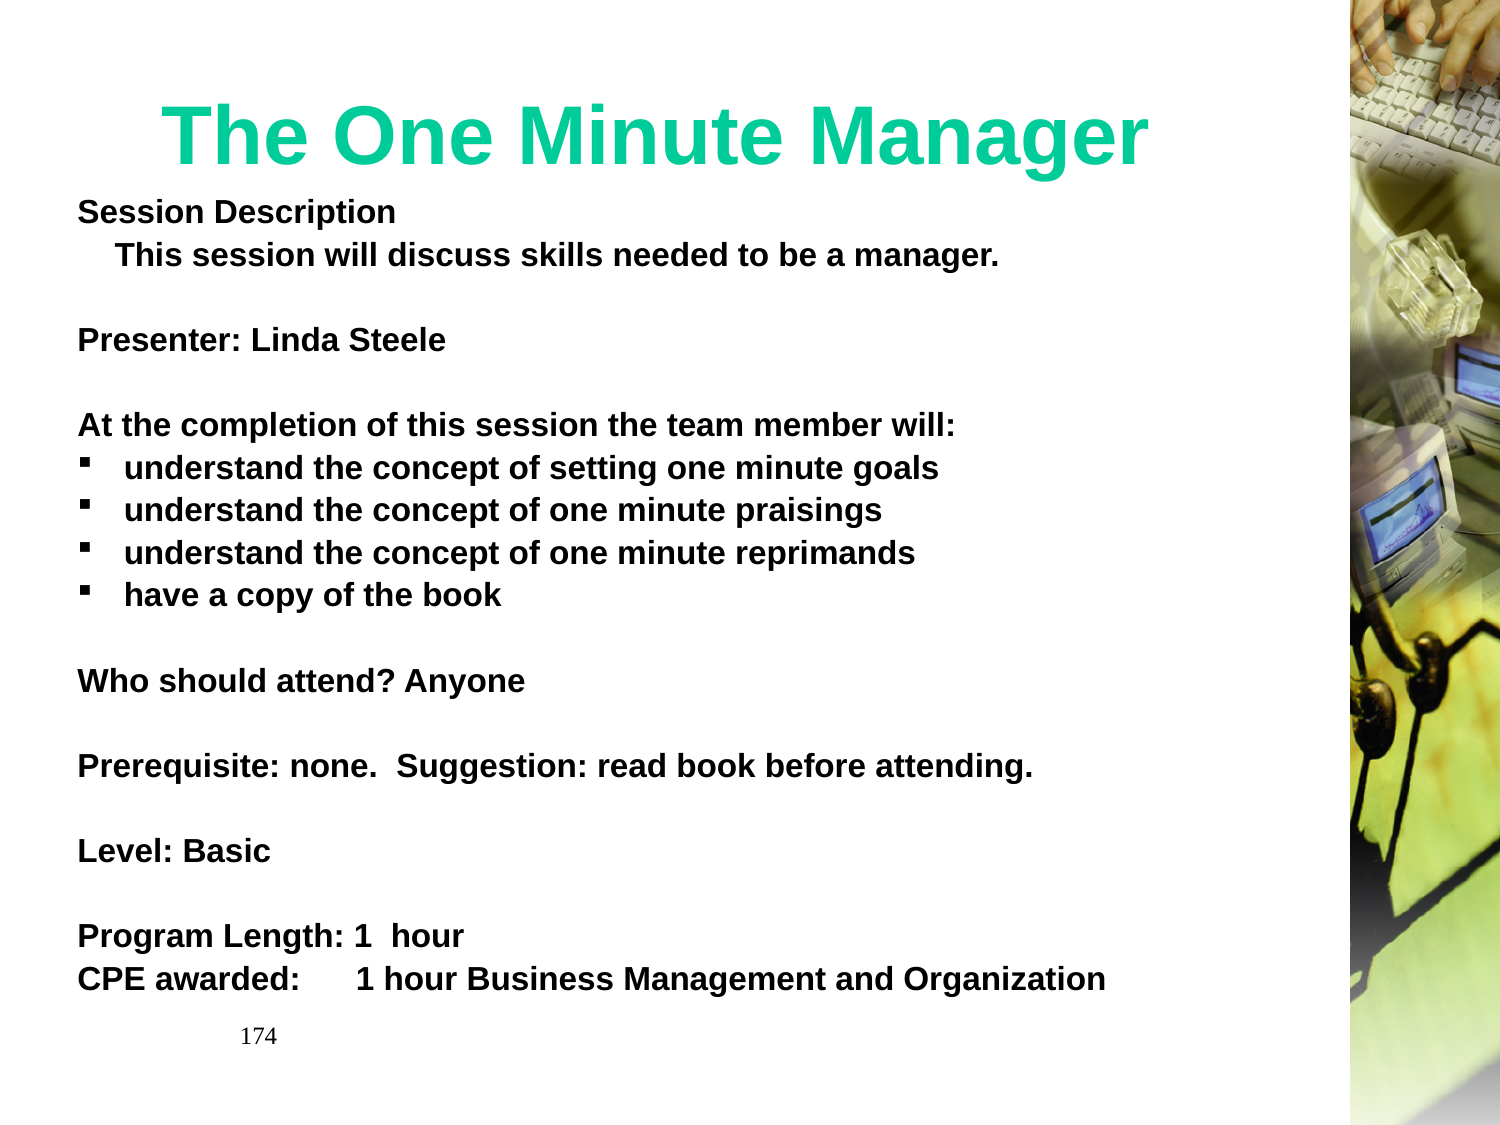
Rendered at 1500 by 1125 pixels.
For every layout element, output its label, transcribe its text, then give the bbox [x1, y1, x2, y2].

slide_number 174 [225, 1038, 538, 1088]
title The One Minute Manager [49, 37, 1263, 226]
list Session Description This session will discuss skills needed to be a manager. Presenter: Linda Steele At the completion of this session the team member will: understand the concept of setting one minute goals understand the concept of one minute praisings understand the concept of one minute reprimands have a copy of the book Who should attend? Anyone Prerequisite: none. Suggestion: read book before attending. Level: Basic Program Length: 1 hour CPE awarded: 1 hour Business Management and Organization [62, 187, 1276, 1038]
picture [1350, 0, 1500, 1125]
